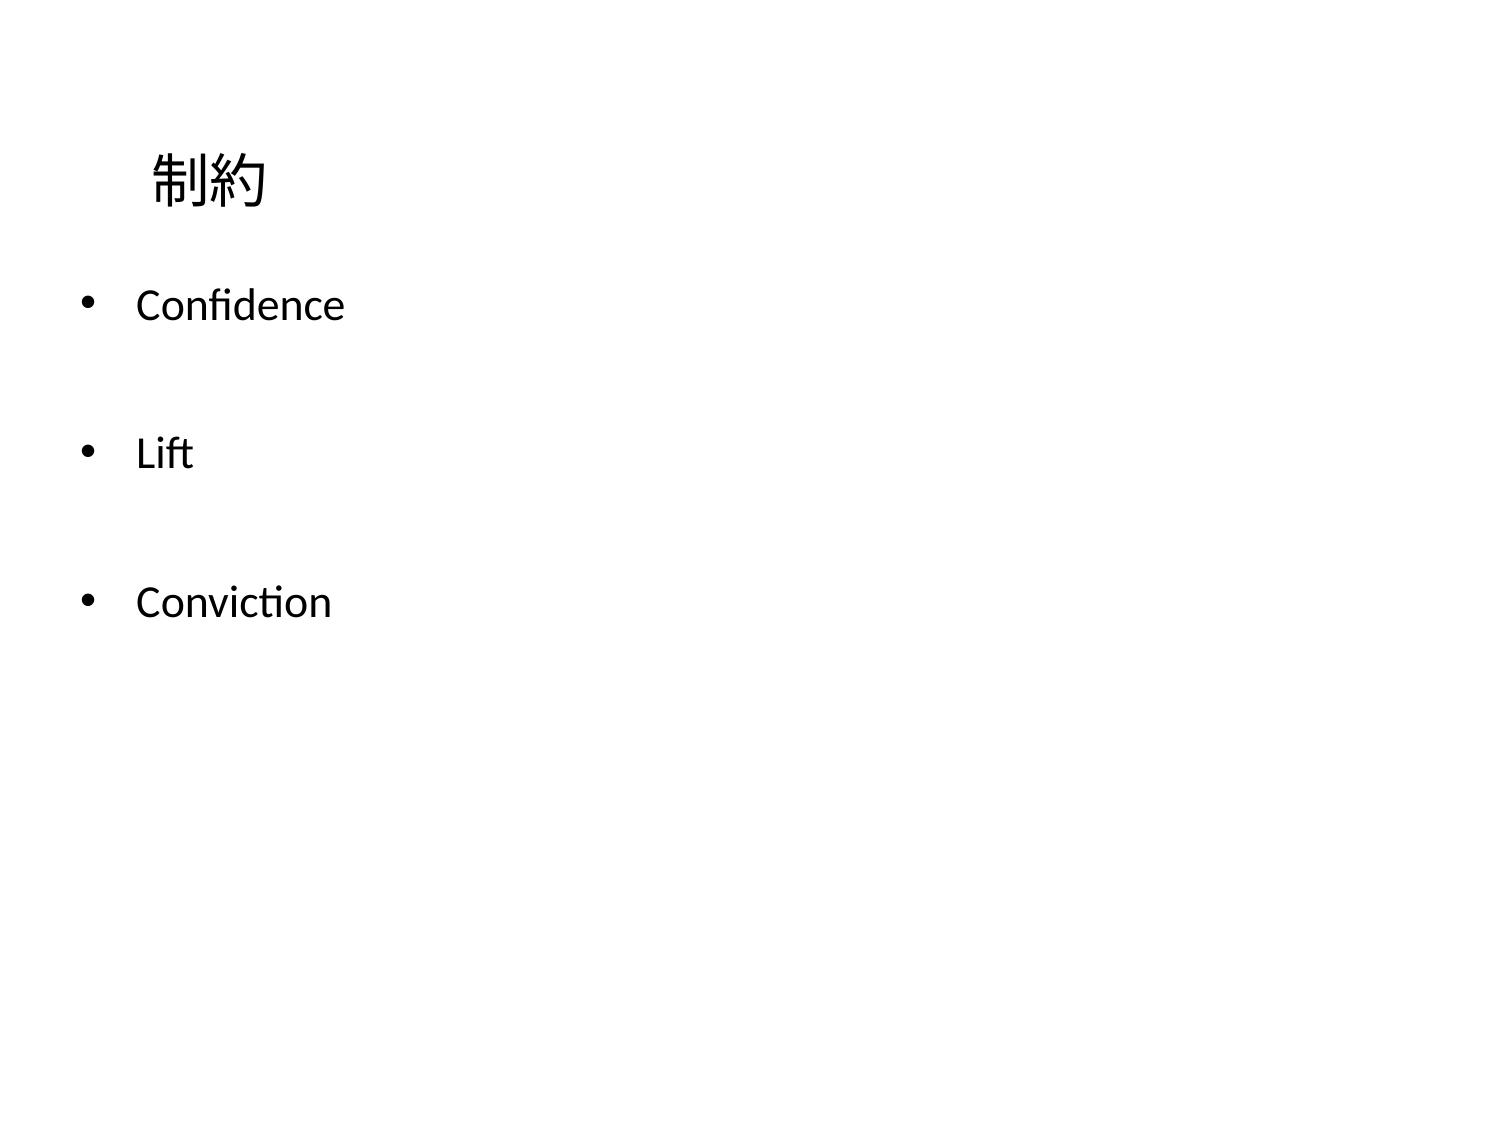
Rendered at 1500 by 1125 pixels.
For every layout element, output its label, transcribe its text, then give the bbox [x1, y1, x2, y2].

text_box 制約 [136, 137, 283, 222]
